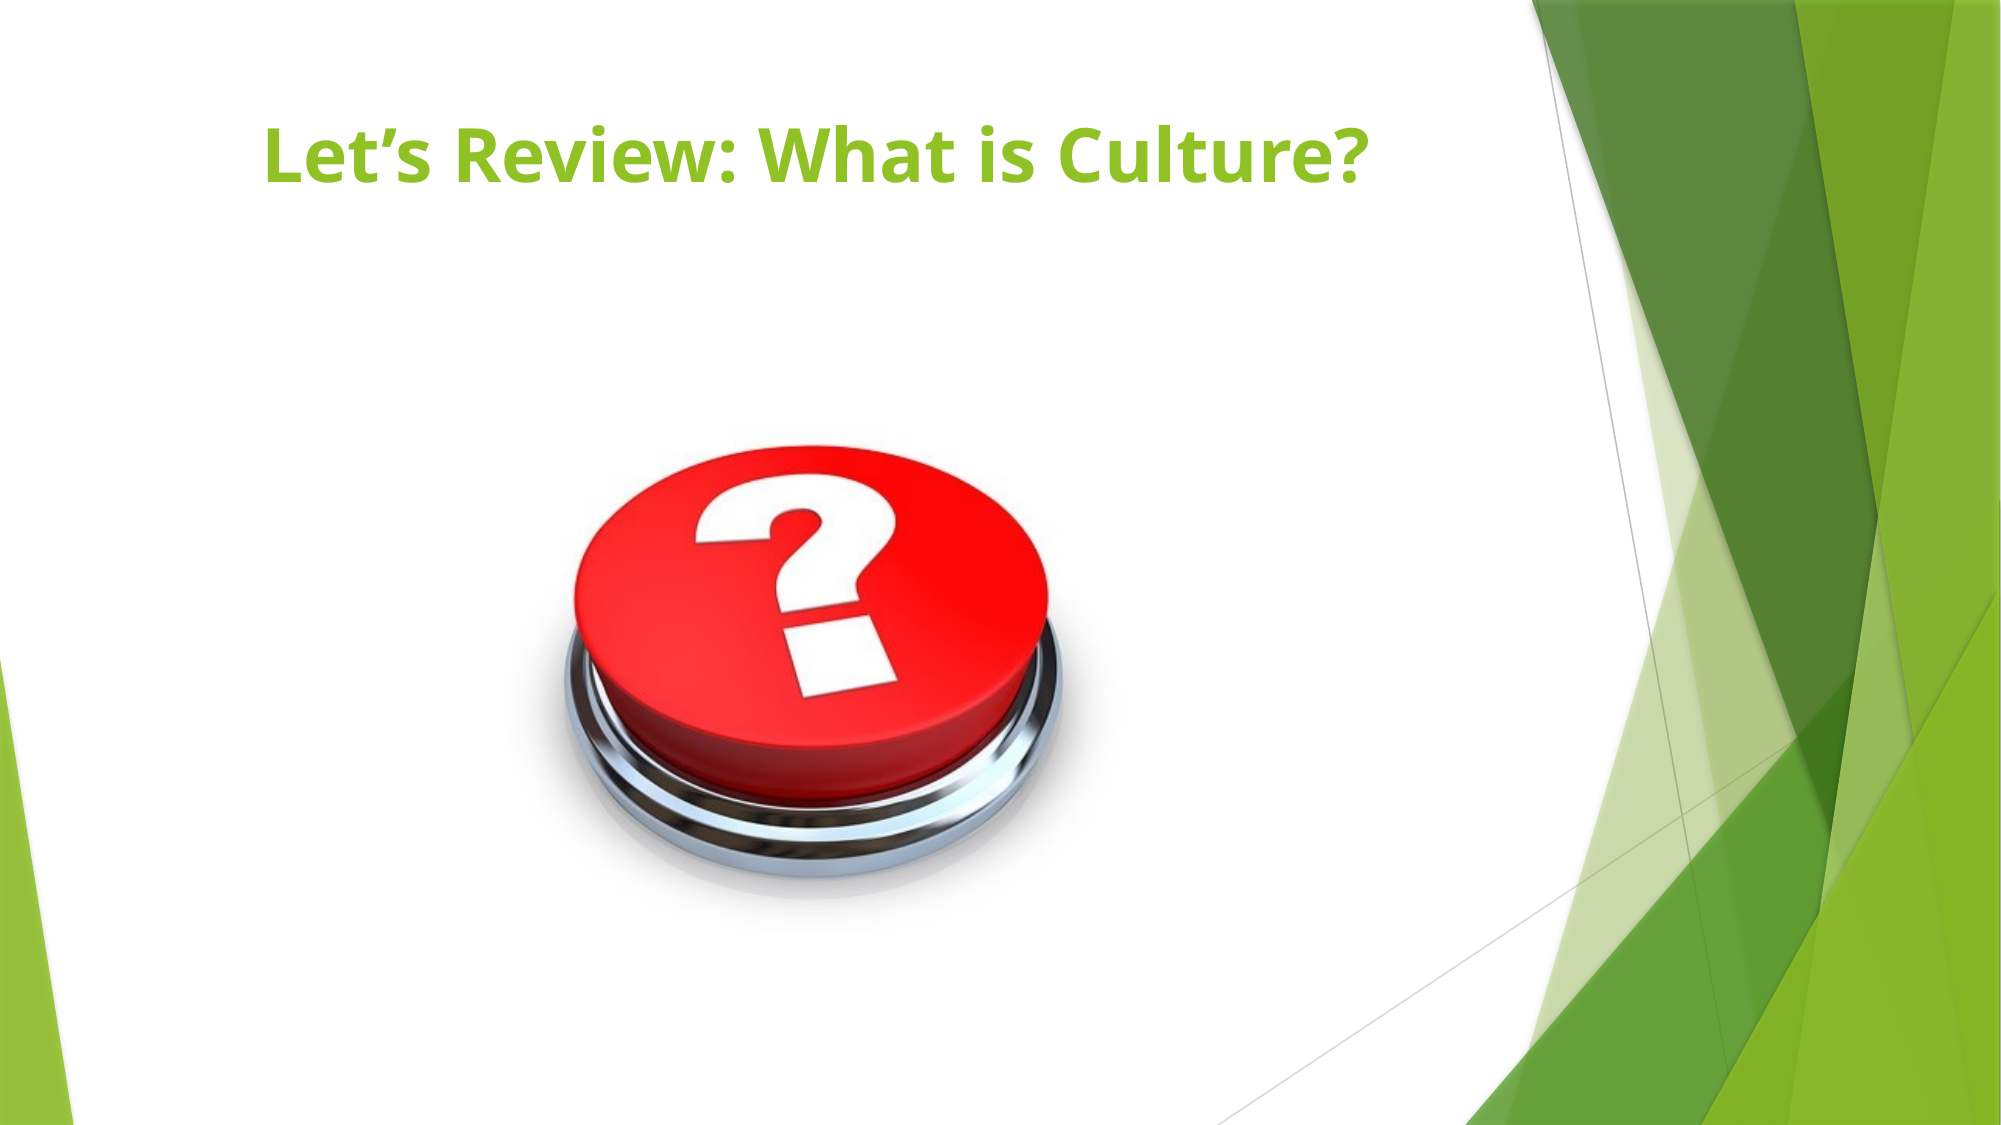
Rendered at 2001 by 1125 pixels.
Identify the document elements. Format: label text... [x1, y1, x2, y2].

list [487, 353, 1146, 992]
title Let’s Review: What is Culture? [111, 99, 1522, 317]
